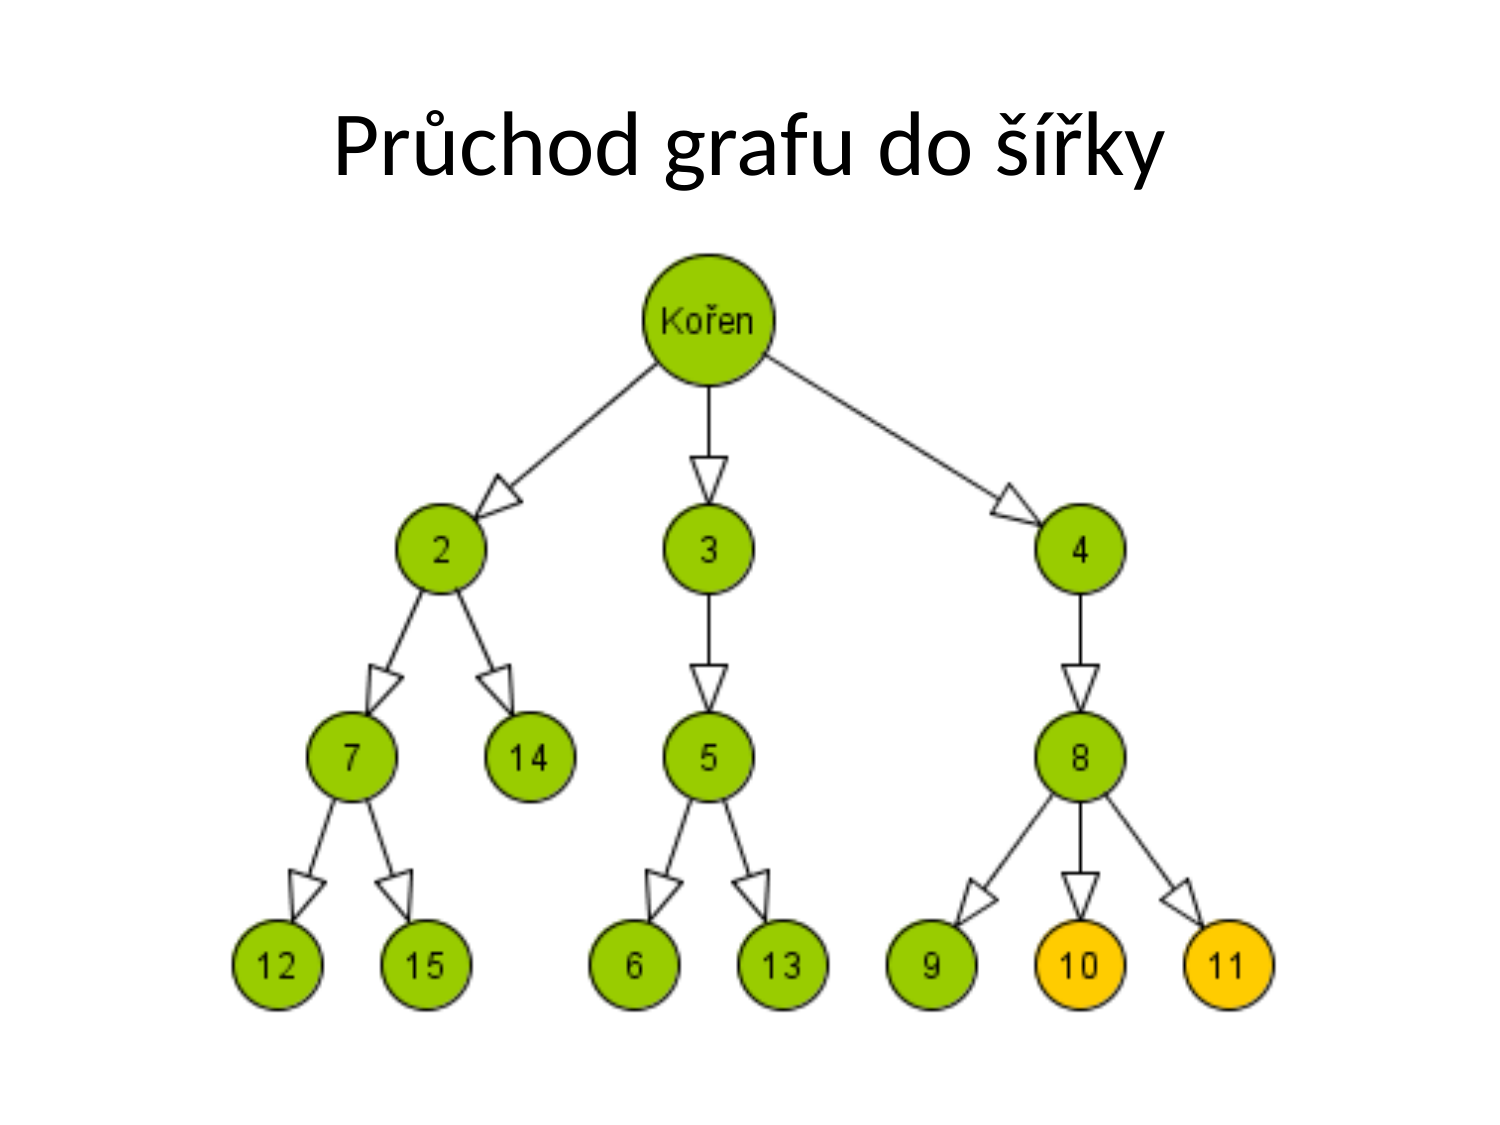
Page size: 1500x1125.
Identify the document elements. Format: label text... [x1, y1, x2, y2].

title Průchod grafu do šířky [75, 45, 1425, 233]
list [200, 222, 1300, 1045]
